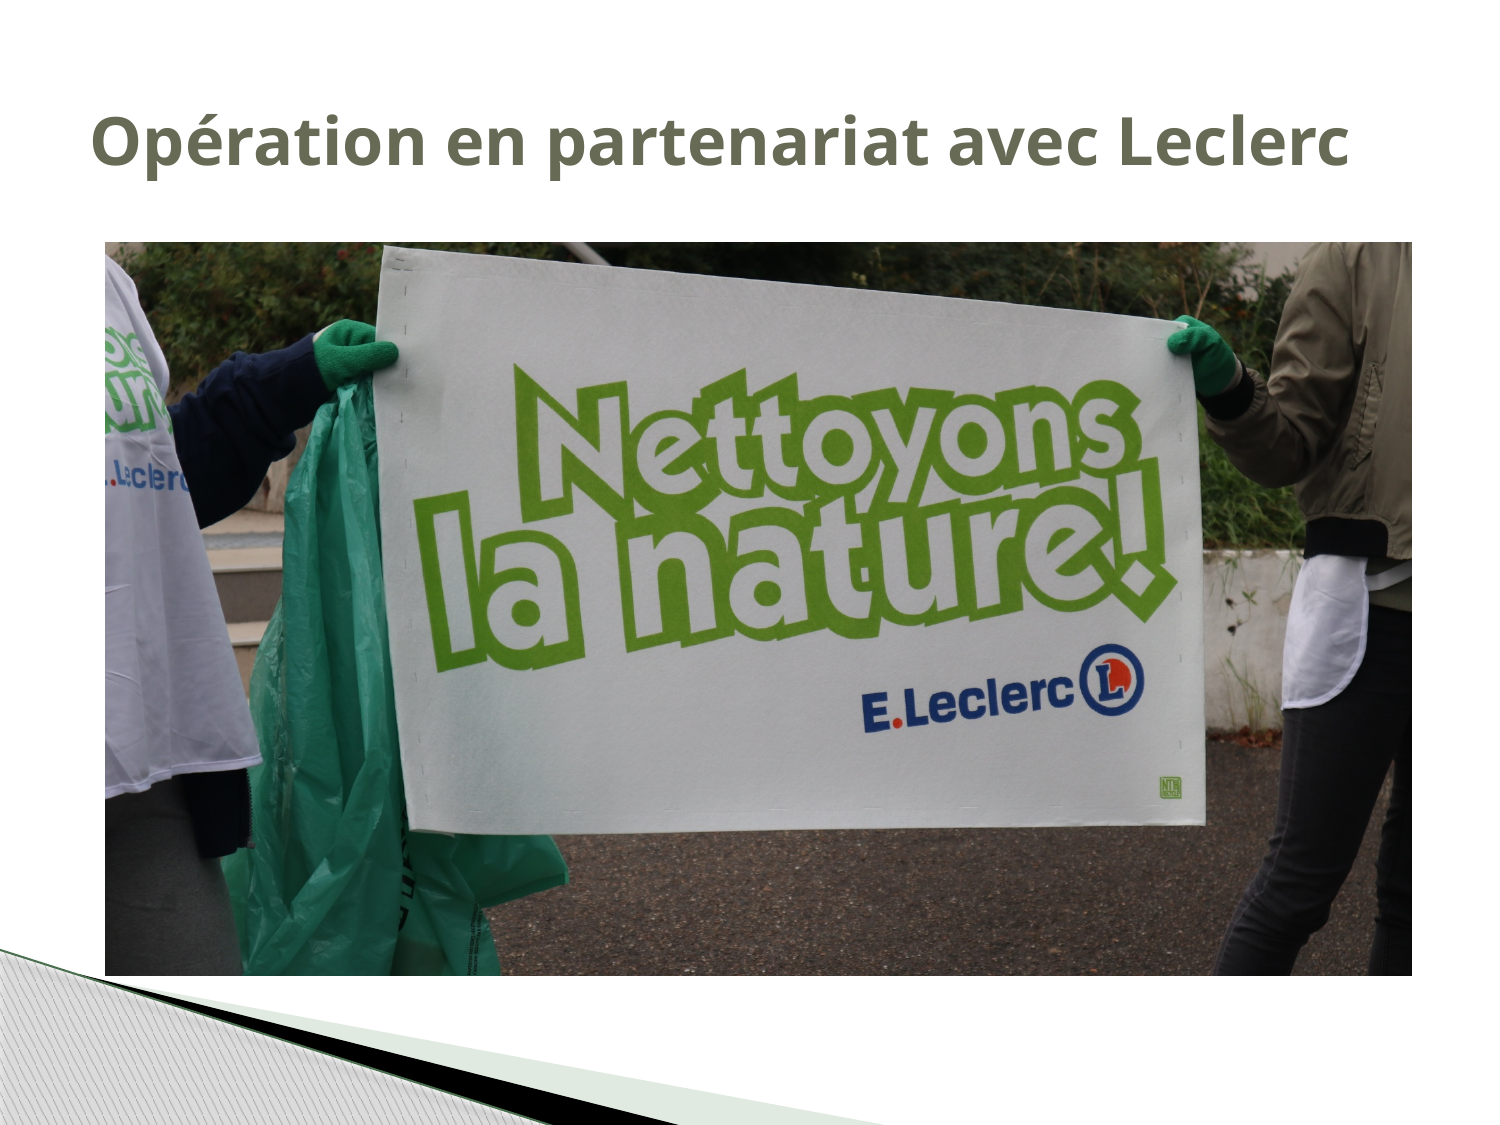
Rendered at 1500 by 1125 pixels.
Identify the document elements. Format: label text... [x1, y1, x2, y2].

title Opération en partenariat avec Leclerc [75, 45, 1425, 233]
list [105, 242, 1412, 977]
